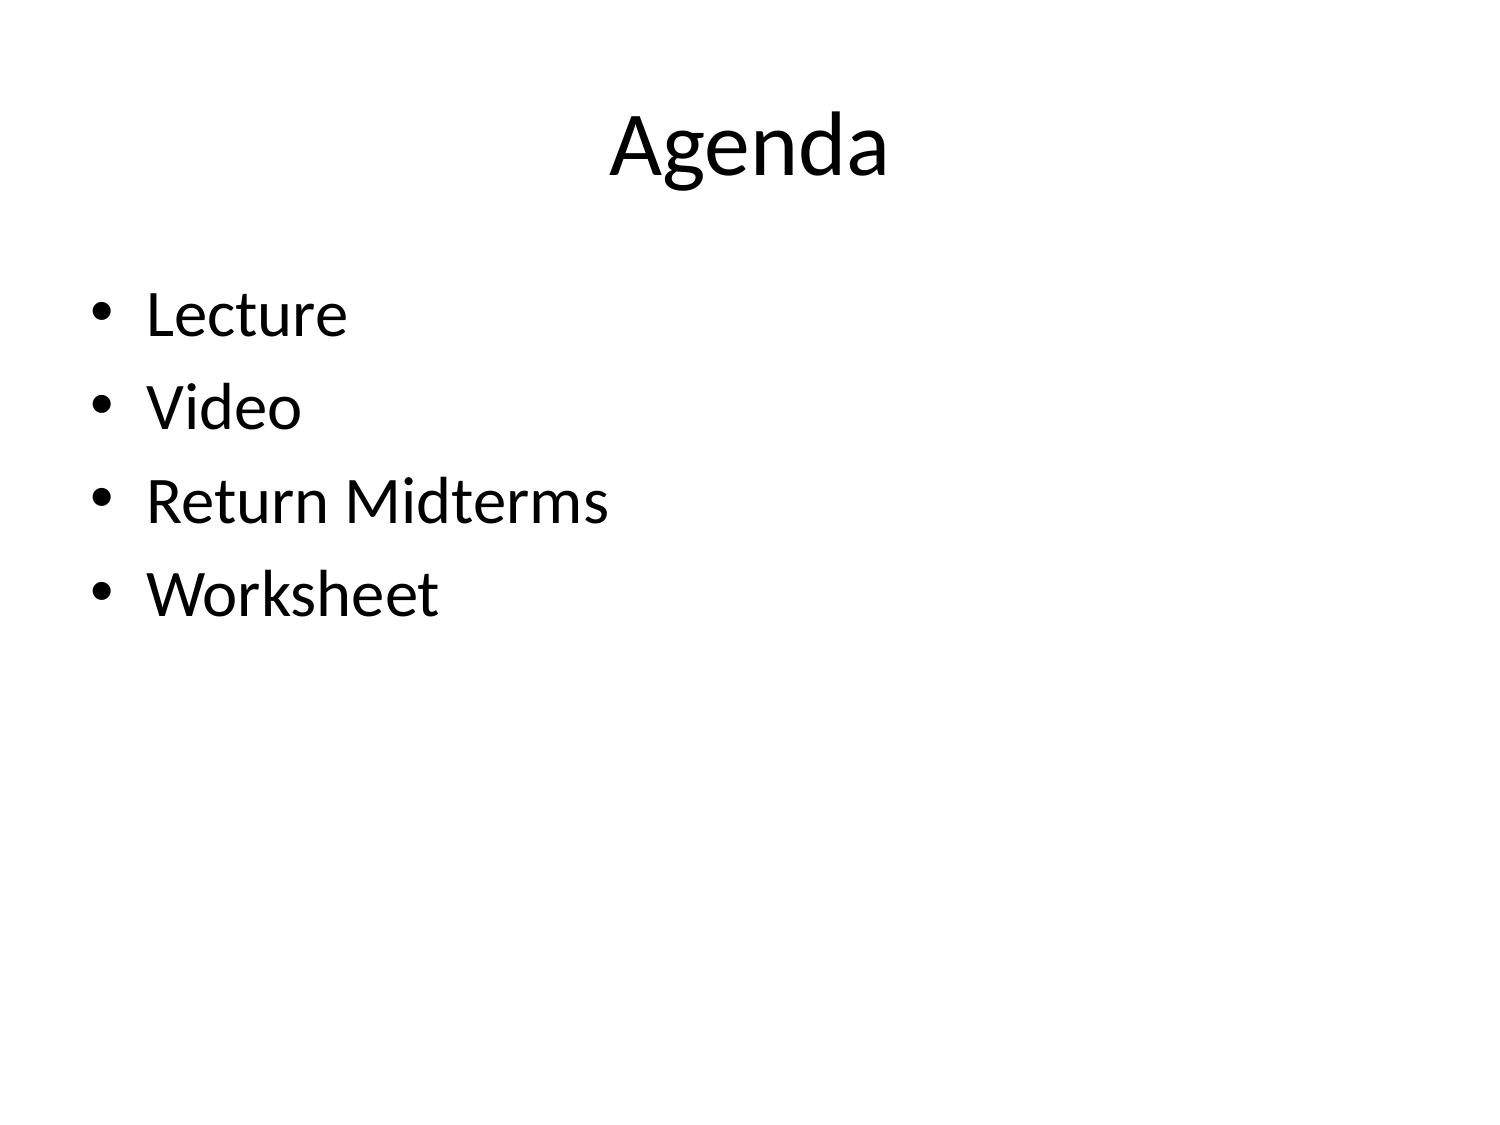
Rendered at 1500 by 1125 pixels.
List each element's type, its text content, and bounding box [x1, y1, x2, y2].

title Agenda [75, 45, 1425, 233]
list Lecture Video Return Midterms Worksheet [75, 262, 1425, 1005]
